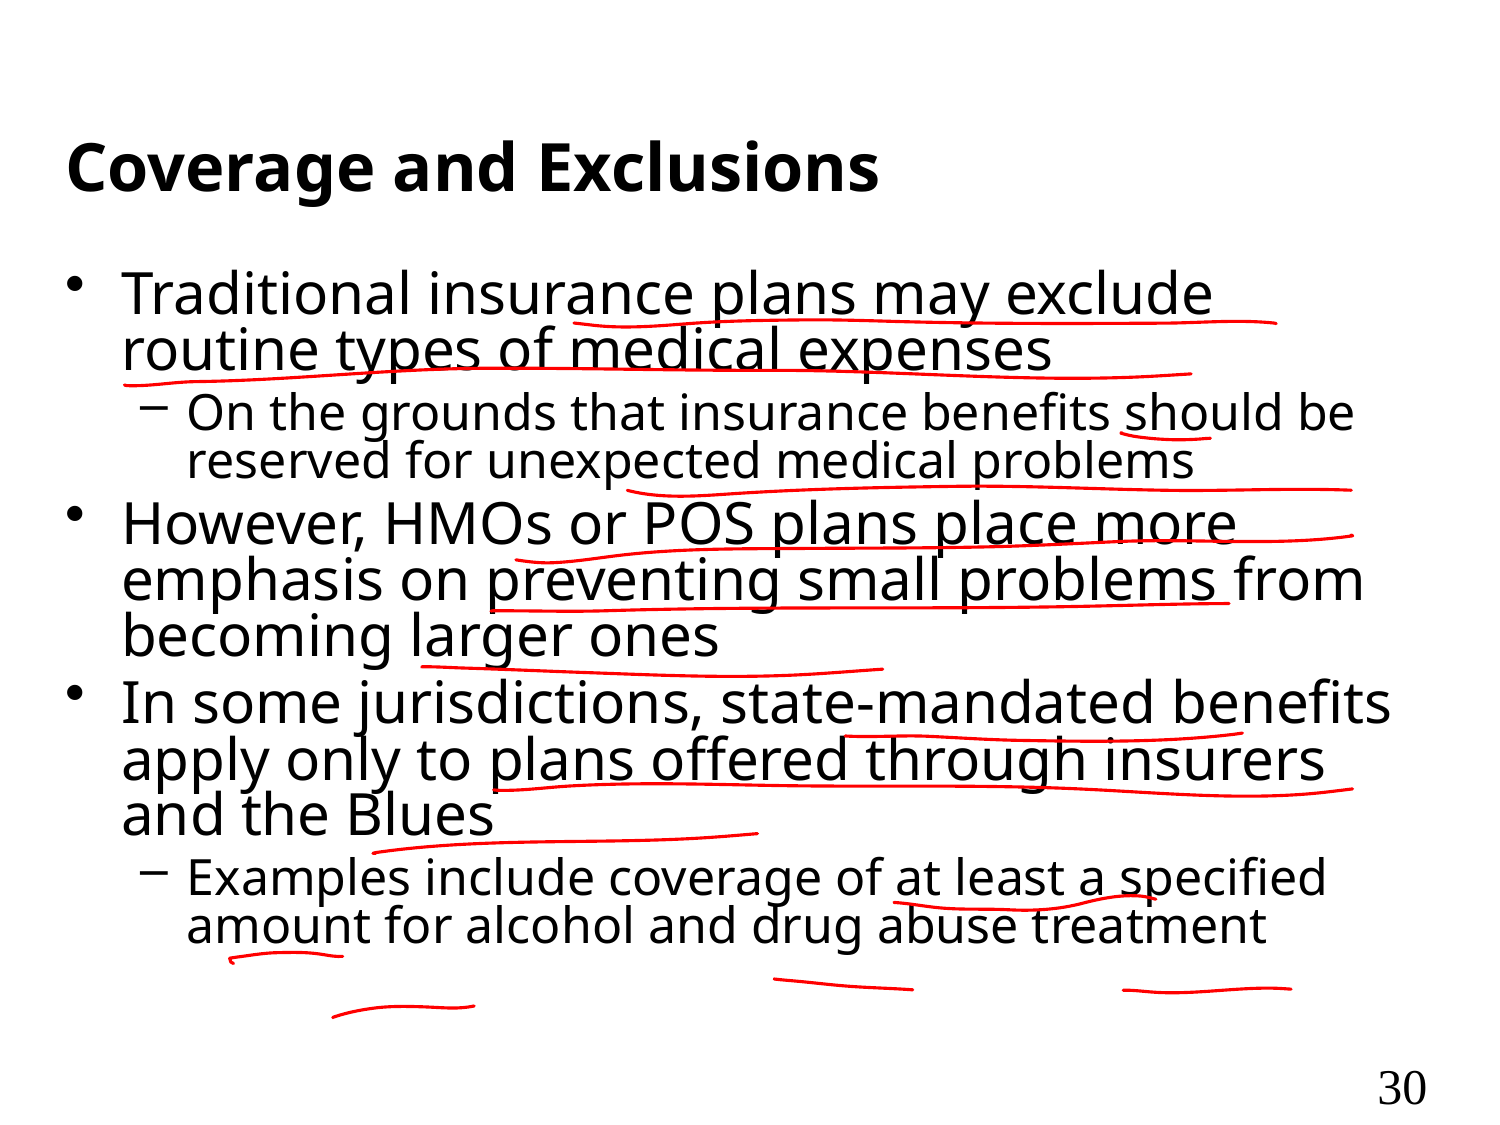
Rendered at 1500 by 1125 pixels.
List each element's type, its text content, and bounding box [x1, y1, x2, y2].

slide_number 30 [1362, 1046, 1500, 1125]
list Traditional insurance plans may exclude routine types of medical expenses On the grounds that insurance benefits should be reserved for unexpected medical problems However, HMOs or POS plans place more emphasis on preventing small problems from becoming larger ones In some jurisdictions, state-mandated benefits apply only to plans offered through insurers and the Blues Examples include coverage of at least a specified amount for alcohol and drug abuse treatment [50, 262, 1411, 1013]
title Coverage and Exclusions [50, 49, 1463, 213]
